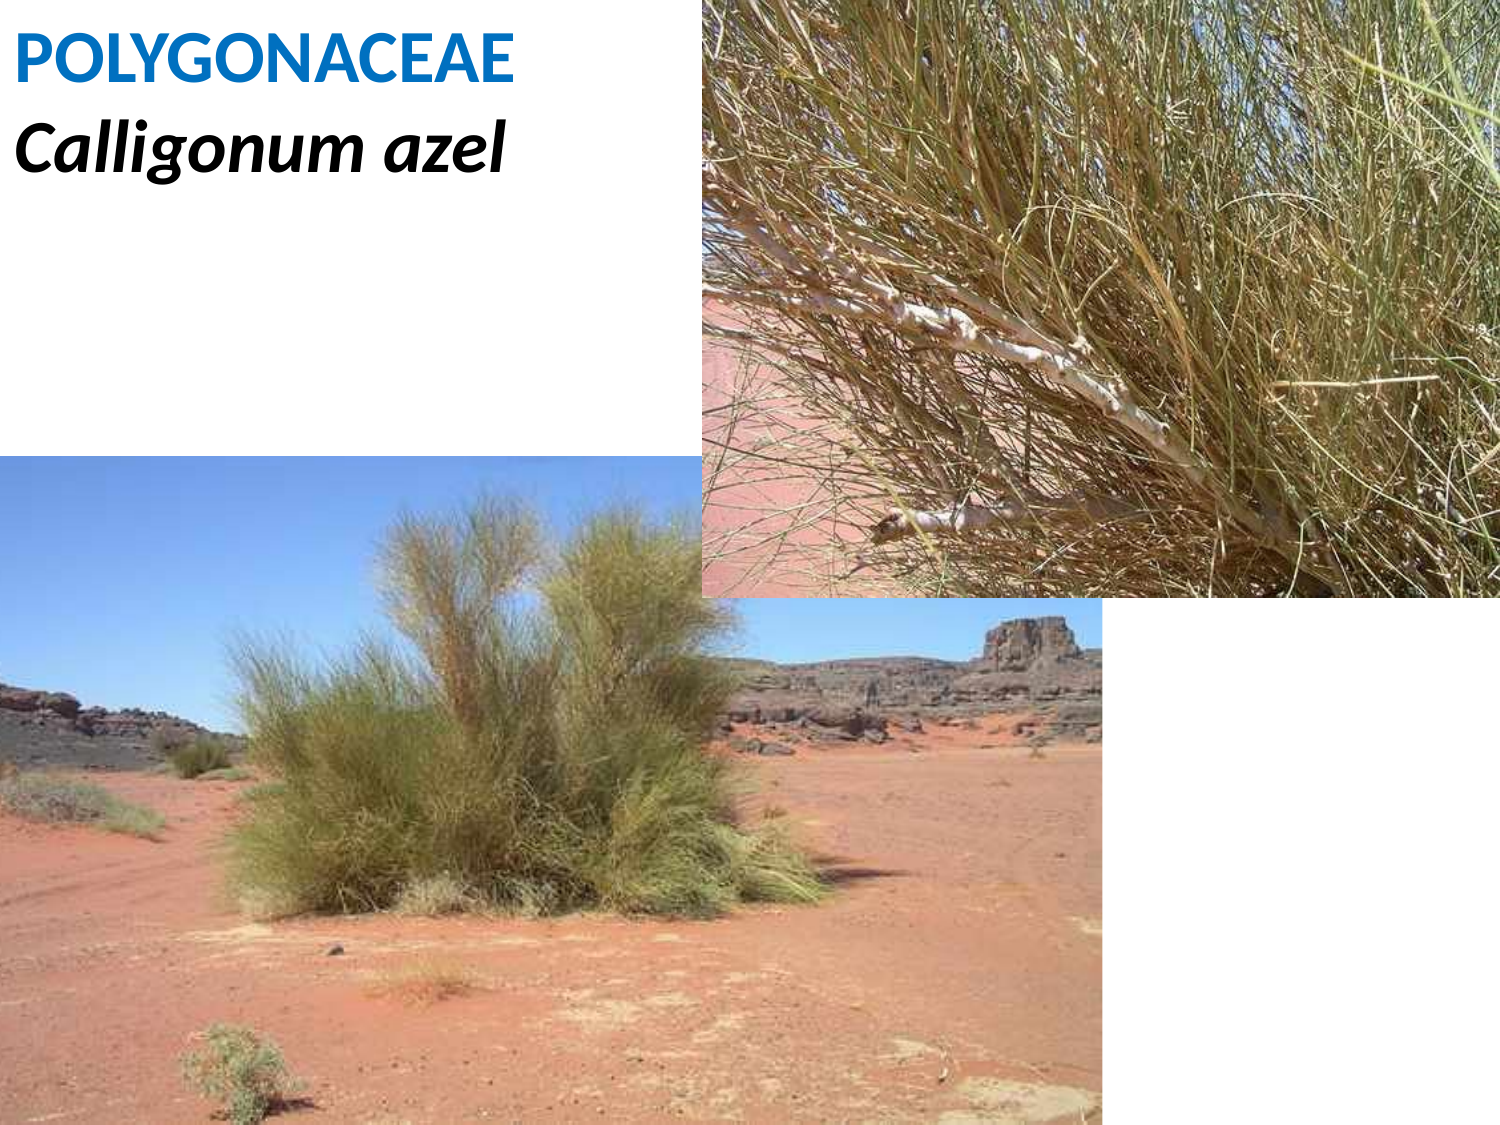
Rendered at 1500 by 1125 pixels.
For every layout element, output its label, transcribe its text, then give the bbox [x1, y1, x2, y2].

text_box POLYGONACEAE Calligonum azel [0, 0, 700, 195]
picture [0, 0, 1500, 1125]
